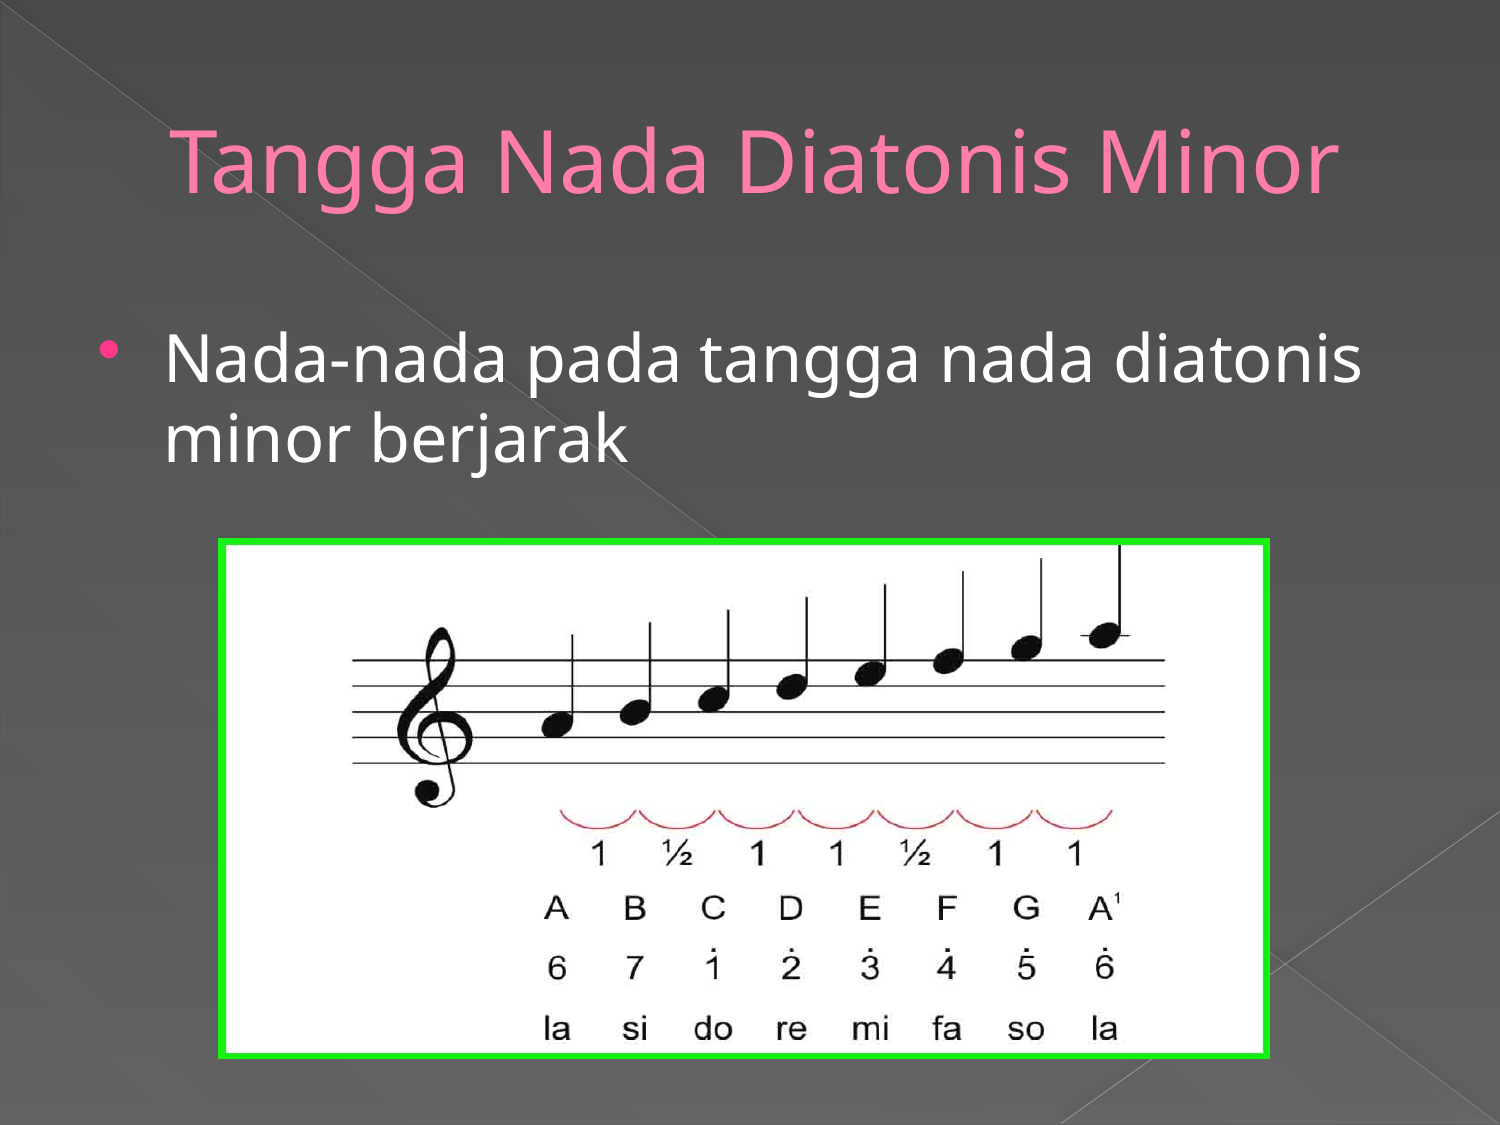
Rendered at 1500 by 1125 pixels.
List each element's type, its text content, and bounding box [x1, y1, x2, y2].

title Tangga Nada Diatonis Minor [75, 43, 1425, 274]
list Nada-nada pada tangga nada diatonis minor berjarak [75, 308, 1425, 1094]
picture [218, 538, 1270, 1059]
